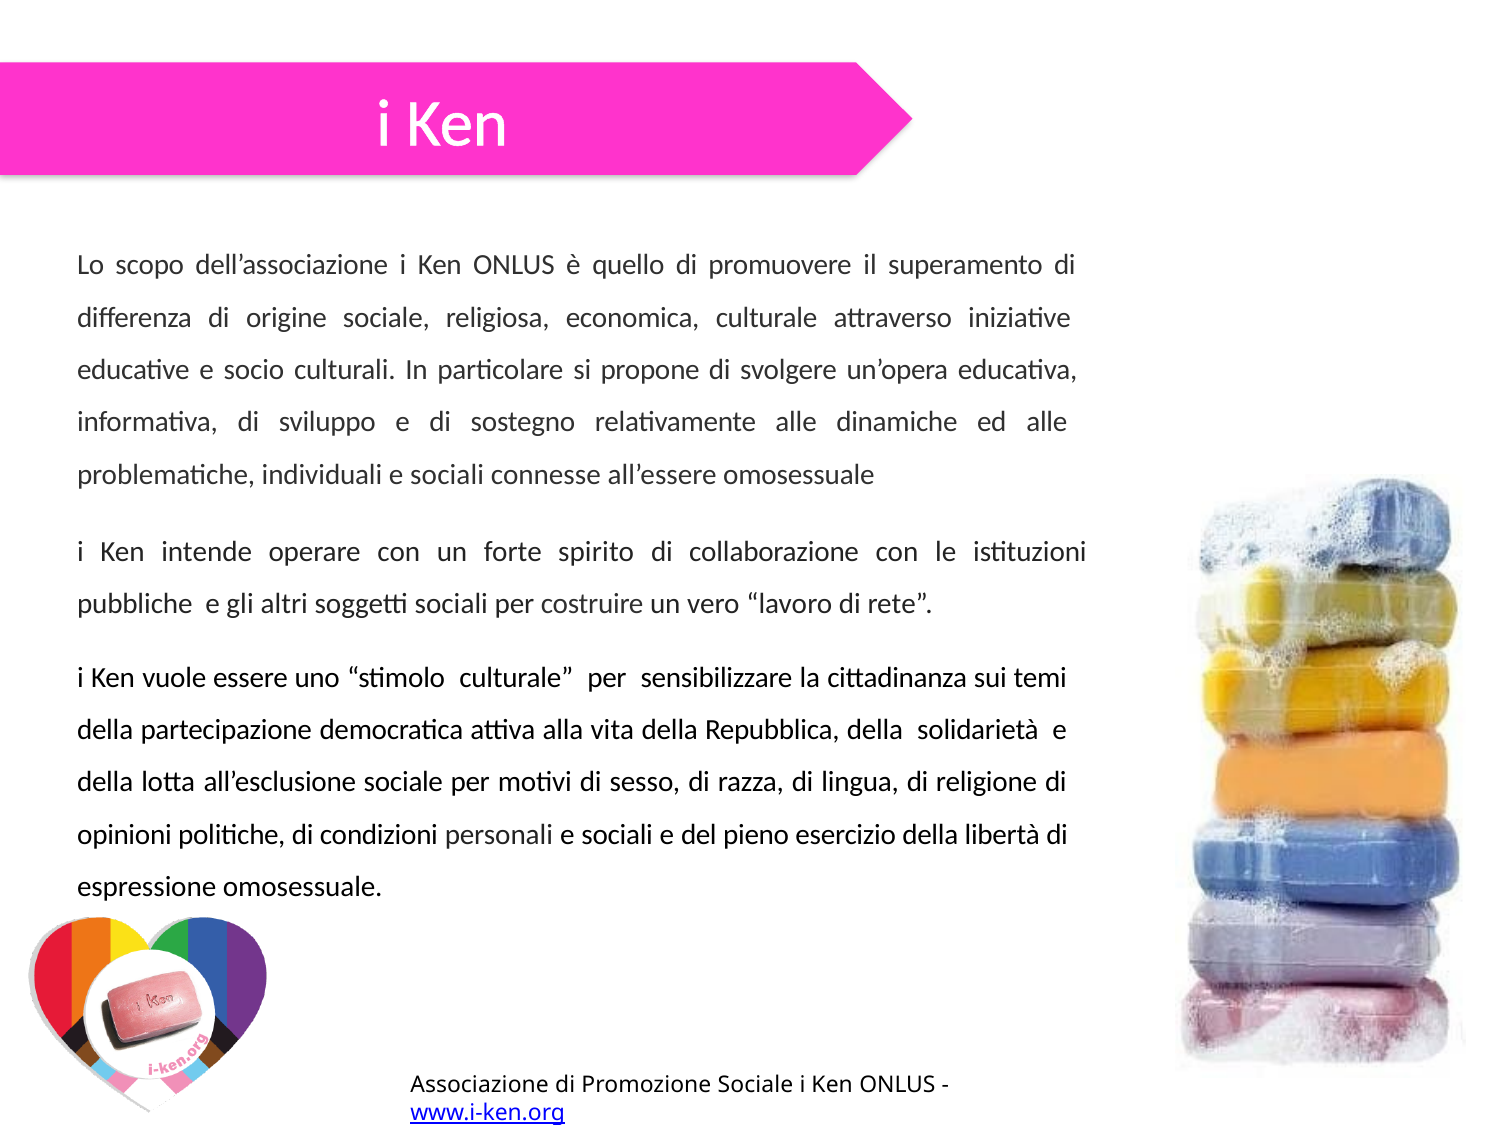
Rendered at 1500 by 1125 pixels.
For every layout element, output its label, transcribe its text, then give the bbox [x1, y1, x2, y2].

text_box i Ken vuole essere uno “stimolo culturale” per sensibilizzare la cittadinanza sui temi della partecipazione democratica attiva alla vita della Repubblica, della solidarietà e della lotta all’esclusione sociale per motivi di sesso, di razza, di lingua, di religione di opinioni politiche, di condizioni personali e sociali e del pieno esercizio della libertà di espressione omosessuale. [75, 638, 1075, 903]
text_box Associazione di Promozione Sociale i Ken ONLUS - www.i-ken.org [408, 1069, 1089, 1125]
text_box i Ken intende operare con un forte spirito di collaborazione con le istituzioni pubbliche e gli altri soggetti sociali per costruire un vero “lavoro di rete”. [75, 512, 1088, 620]
text_box i Ken [0, 61, 914, 176]
picture [24, 887, 275, 1125]
text_box Lo scopo dell’associazione i Ken ONLUS è quello di promuovere il superamento di differenza di origine sociale, religiosa, economica, culturale attraverso iniziative educative e socio culturali. In particolare si propone di svolgere un’opera educativa, informativa, di sviluppo e di sostegno relativamente alle dinamiche ed alle problematiche, individuali e sociali connesse all’essere omosessuale [75, 225, 1088, 491]
picture [1174, 474, 1466, 1078]
